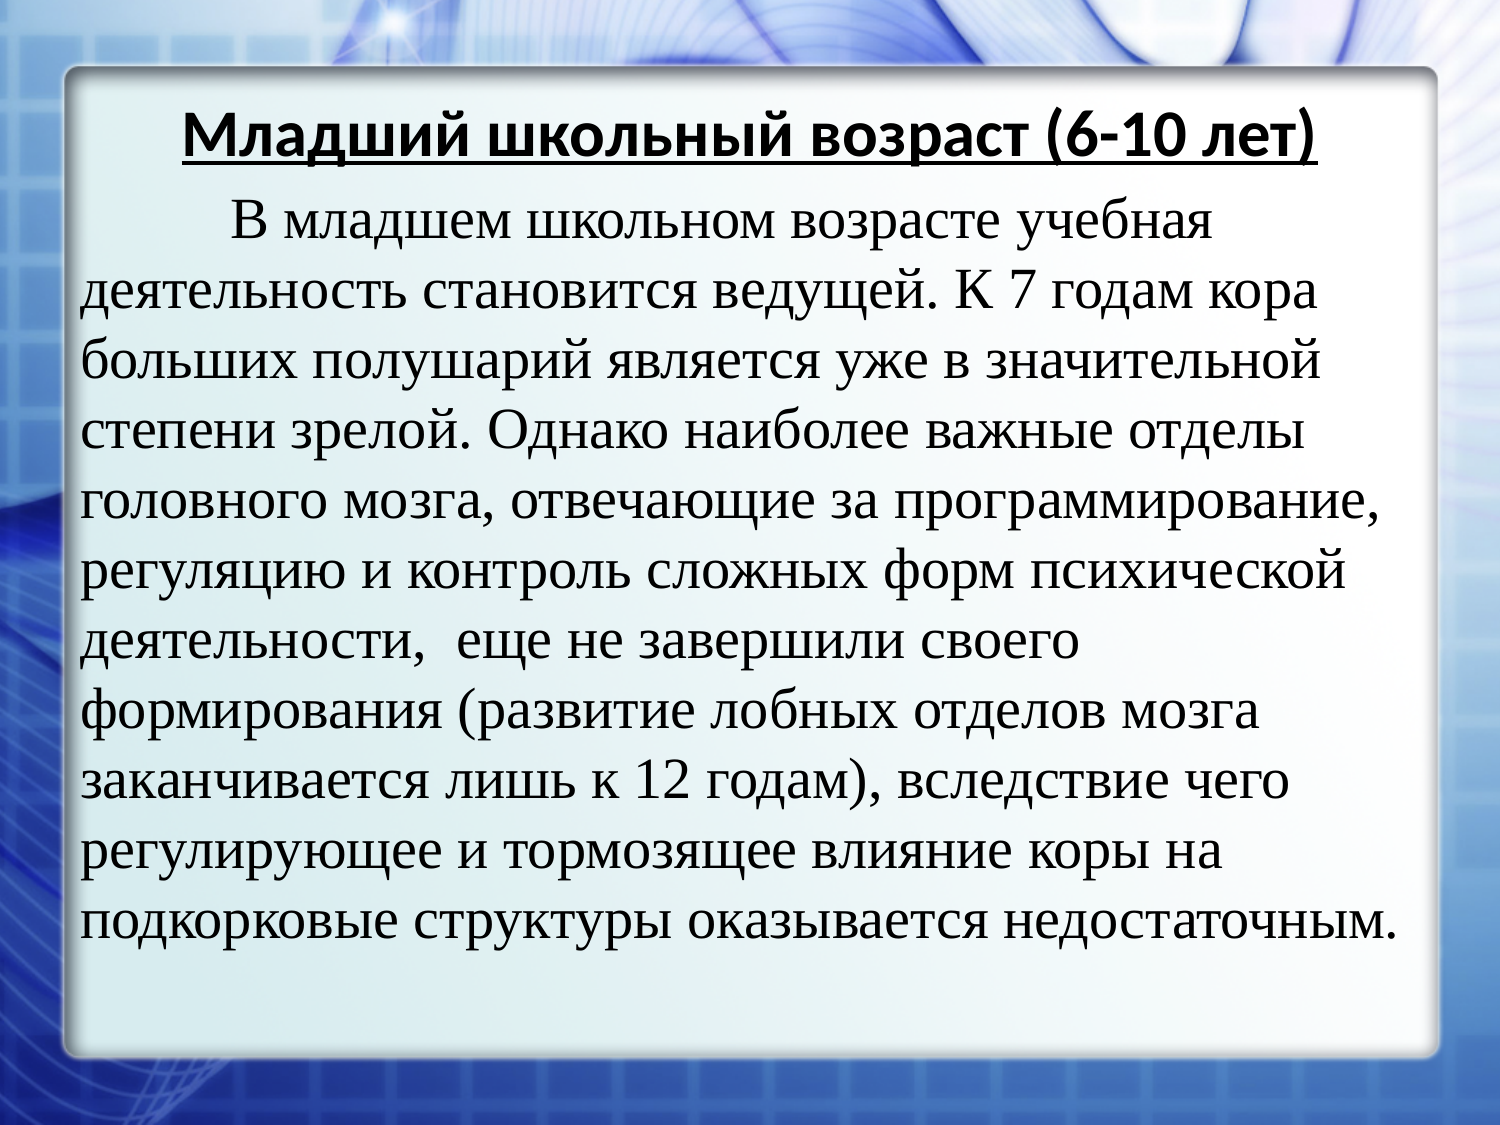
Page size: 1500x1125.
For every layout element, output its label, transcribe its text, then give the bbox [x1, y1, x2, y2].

picture [0, 0, 1500, 1125]
list В младшем школьном возрасте учебная деятельность становится ведущей. К 7 годам кора больших полушарий является уже в значительной степени зрелой. Однако наиболее важные отделы головного мозга, отвечающие за программирование, регуляцию и контроль сложных форм психической деятельности, еще не завершили своего формирования (развитие лобных отделов мозга заканчивается лишь к 12 годам), вследствие чего регулирующее и тормозящее влияние коры на подкорковые структуры оказывается недостаточным. [64, 172, 1447, 1047]
title Младший школьный возраст (6-10 лет) [75, 45, 1425, 172]
